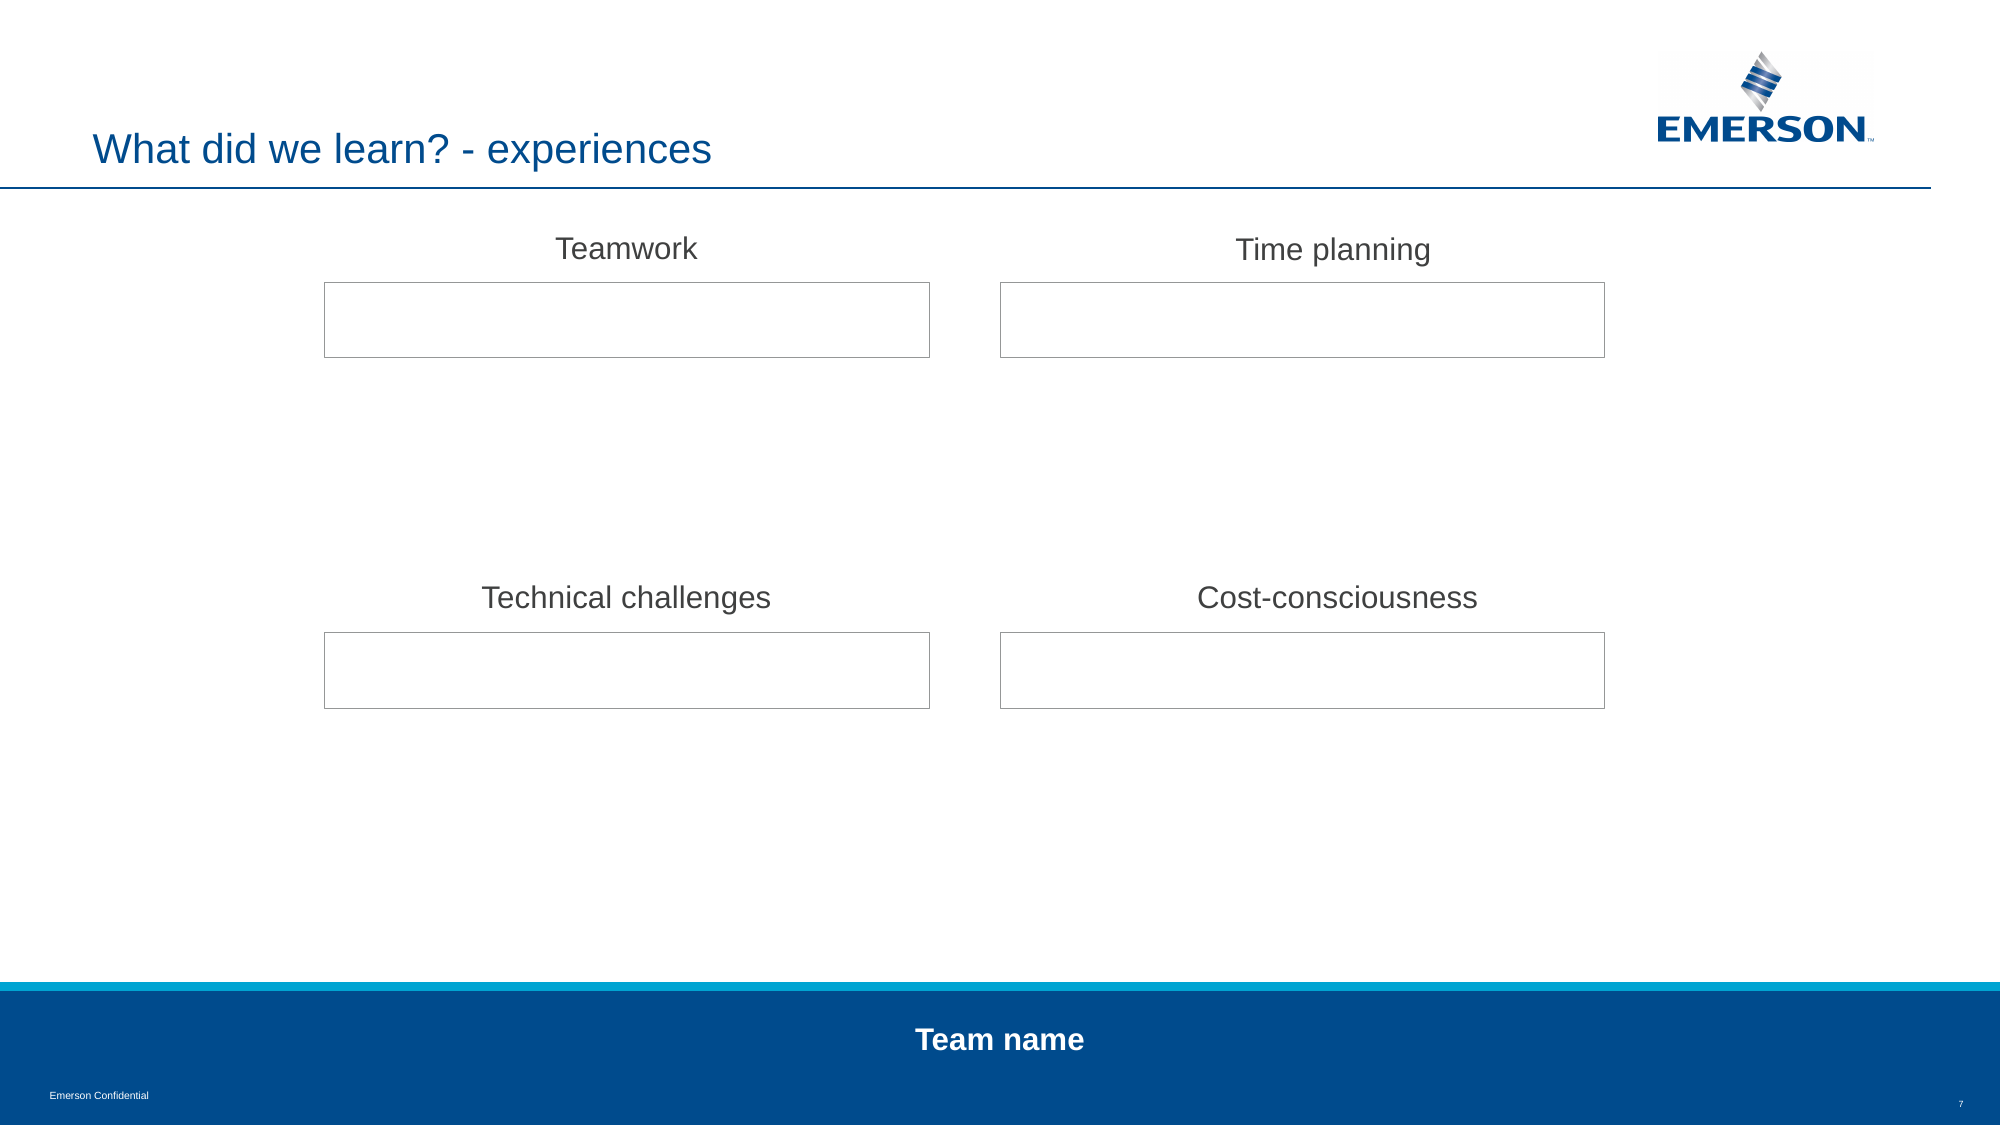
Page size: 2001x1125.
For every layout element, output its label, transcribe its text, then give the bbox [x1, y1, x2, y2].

title What did we learn? - experiences [68, 45, 1932, 184]
picture [1658, 51, 1874, 142]
text_box Teamwork [540, 220, 713, 274]
text_box Technical challenges [466, 569, 787, 622]
list Team name [68, 1008, 1932, 1075]
text_box [999, 632, 1605, 709]
text_box Time planning [1220, 221, 1456, 274]
text_box [999, 282, 1605, 358]
text_box [324, 282, 929, 358]
text_box [324, 632, 929, 709]
text_box Cost-consciousness [1182, 569, 1494, 622]
